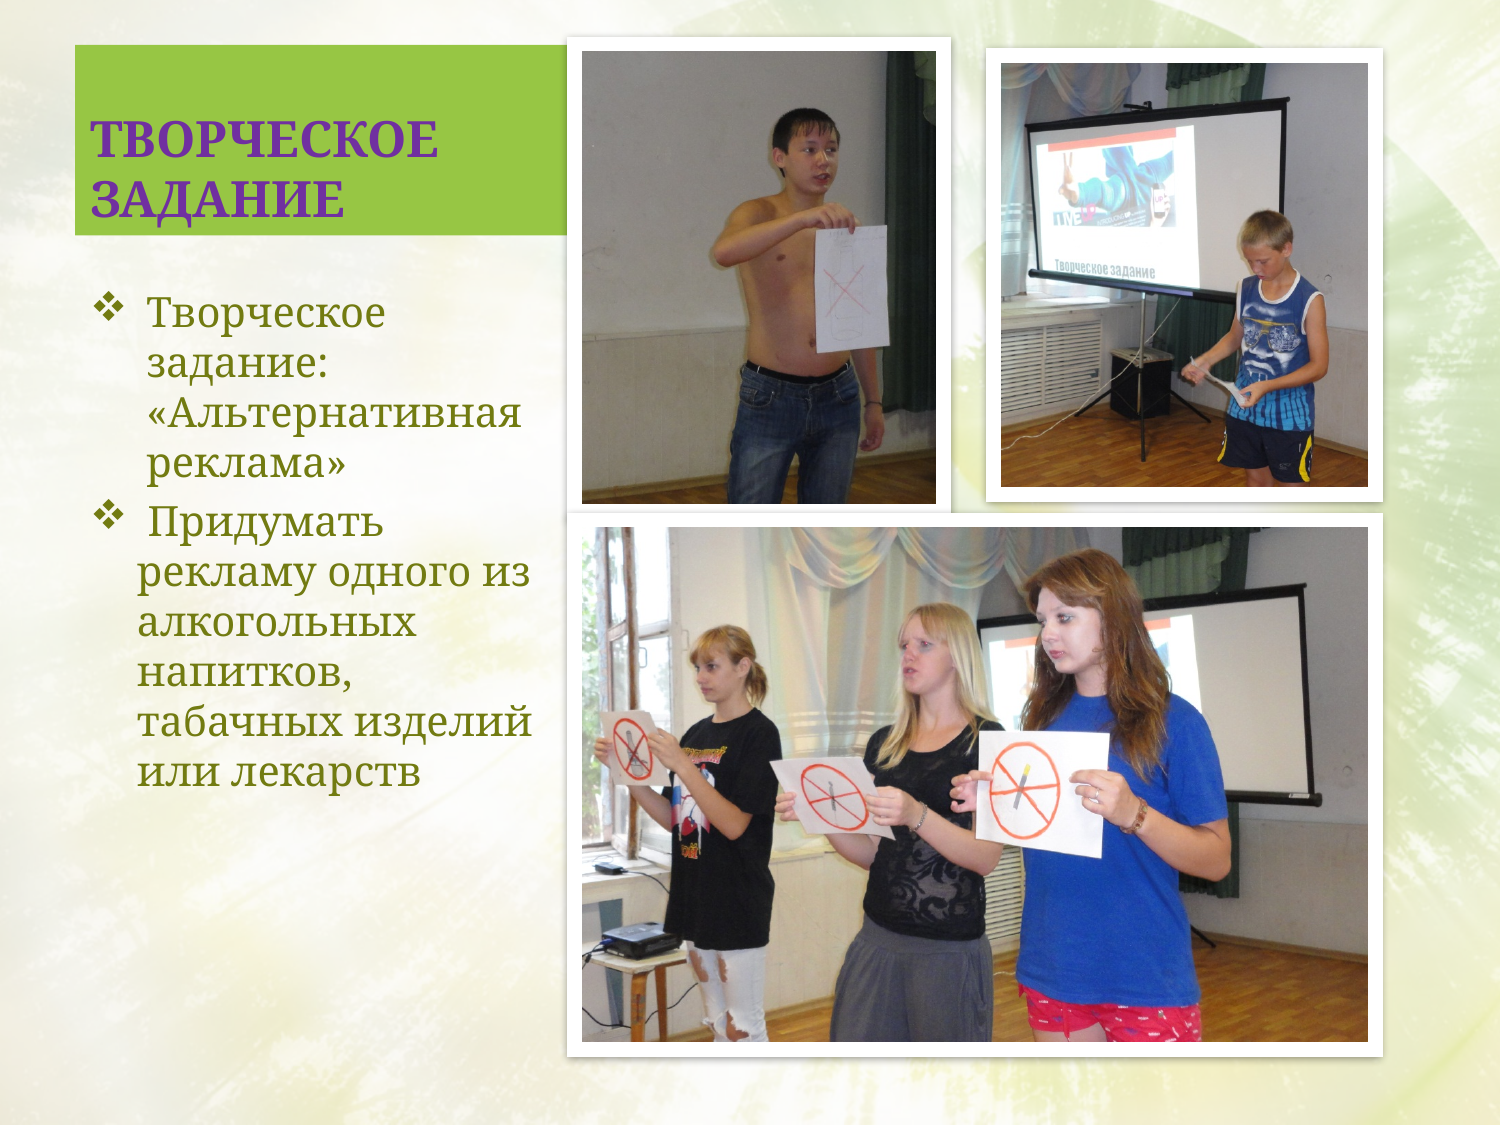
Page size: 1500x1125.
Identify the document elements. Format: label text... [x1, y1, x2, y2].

list Творческое задание: «Альтернативная реклама» Придумать рекламу одного из алкогольных напитков, табачных изделий или лекарств [75, 235, 562, 1005]
picture [581, 50, 937, 505]
picture [581, 526, 1369, 1043]
picture [1000, 62, 1369, 488]
title Творческое задание [75, 44, 562, 235]
